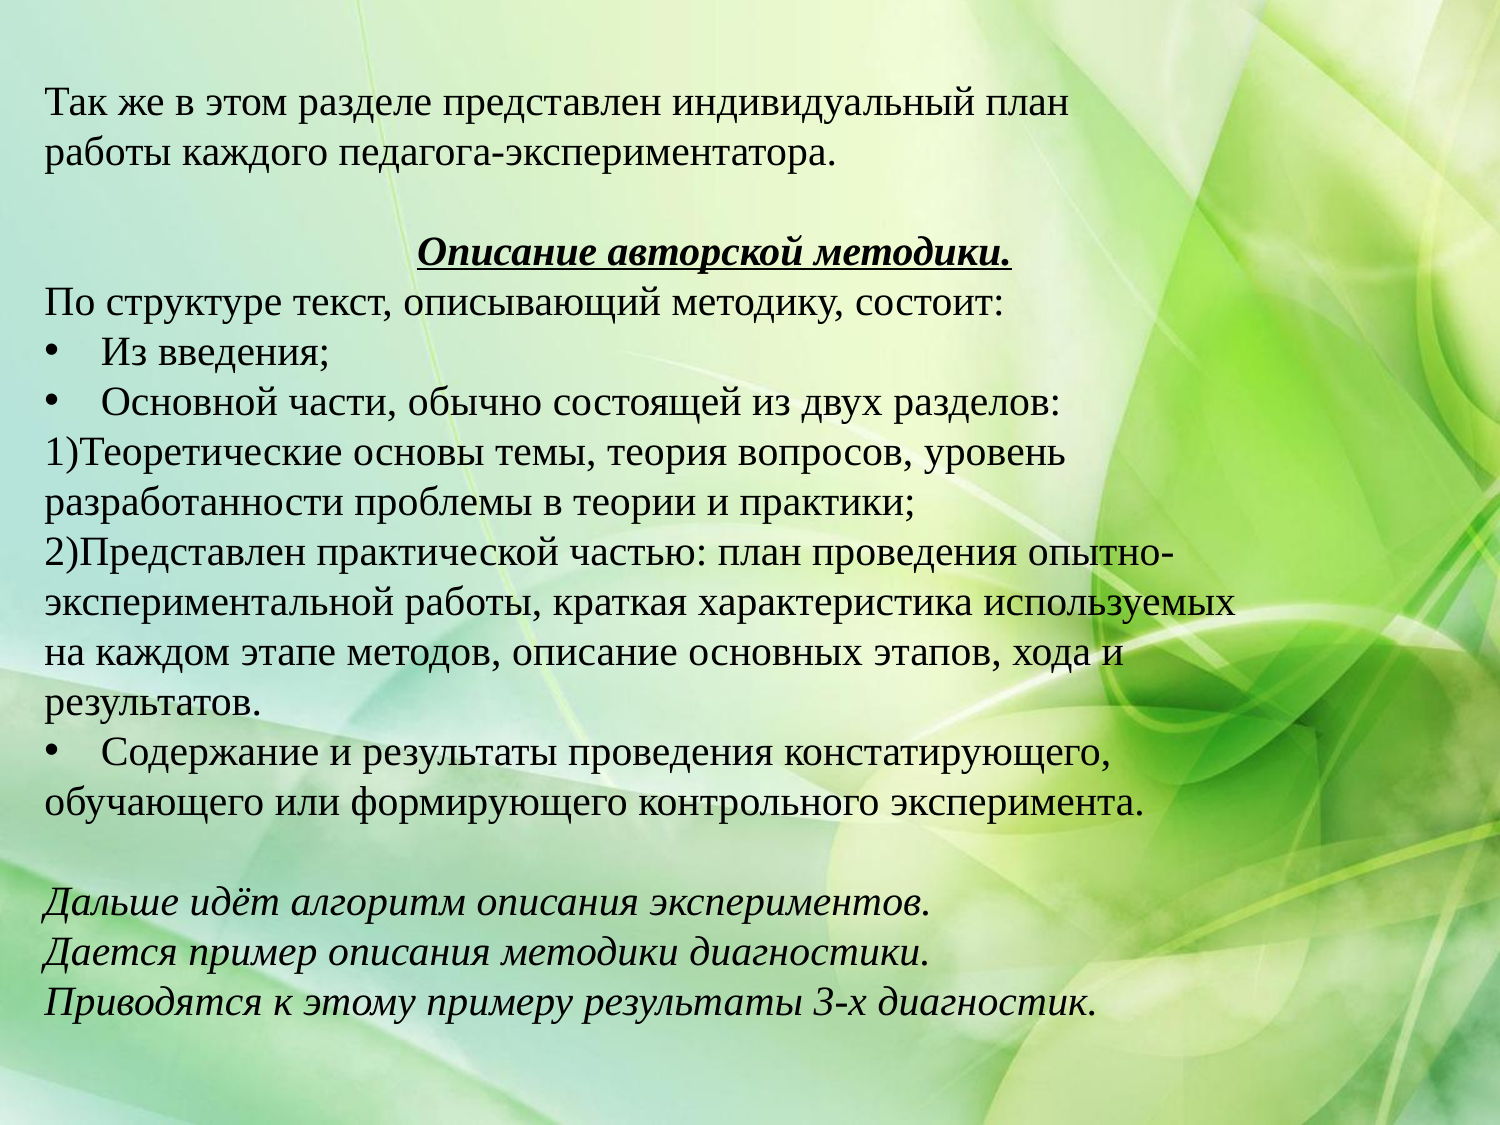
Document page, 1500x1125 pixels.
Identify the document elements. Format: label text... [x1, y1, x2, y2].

picture [0, 0, 1500, 1125]
list Так же в этом разделе представлен индивидуальный план работы каждого педагога-экспериментатора. Описание авторской методики. По структуре текст, описывающий методику, состоит: Из введения; Основной части, обычно состоящей из двух разделов: 1)Теоретические основы темы, теория вопросов, уровень разработанности проблемы в теории и практики; 2)Представлен практической частью: план проведения опытно- экспериментальной работы, краткая характеристика используемых на каждом этапе методов, описание основных этапов, хода и результатов. Содержание и результаты проведения констатирующего, обучающего или формирующего контрольного эксперимента. Дальше идёт алгоритм описания экспериментов. Дается пример описания методики диагностики. Приводятся к этому примеру результаты 3-х диагностик. [29, 66, 1400, 1024]
